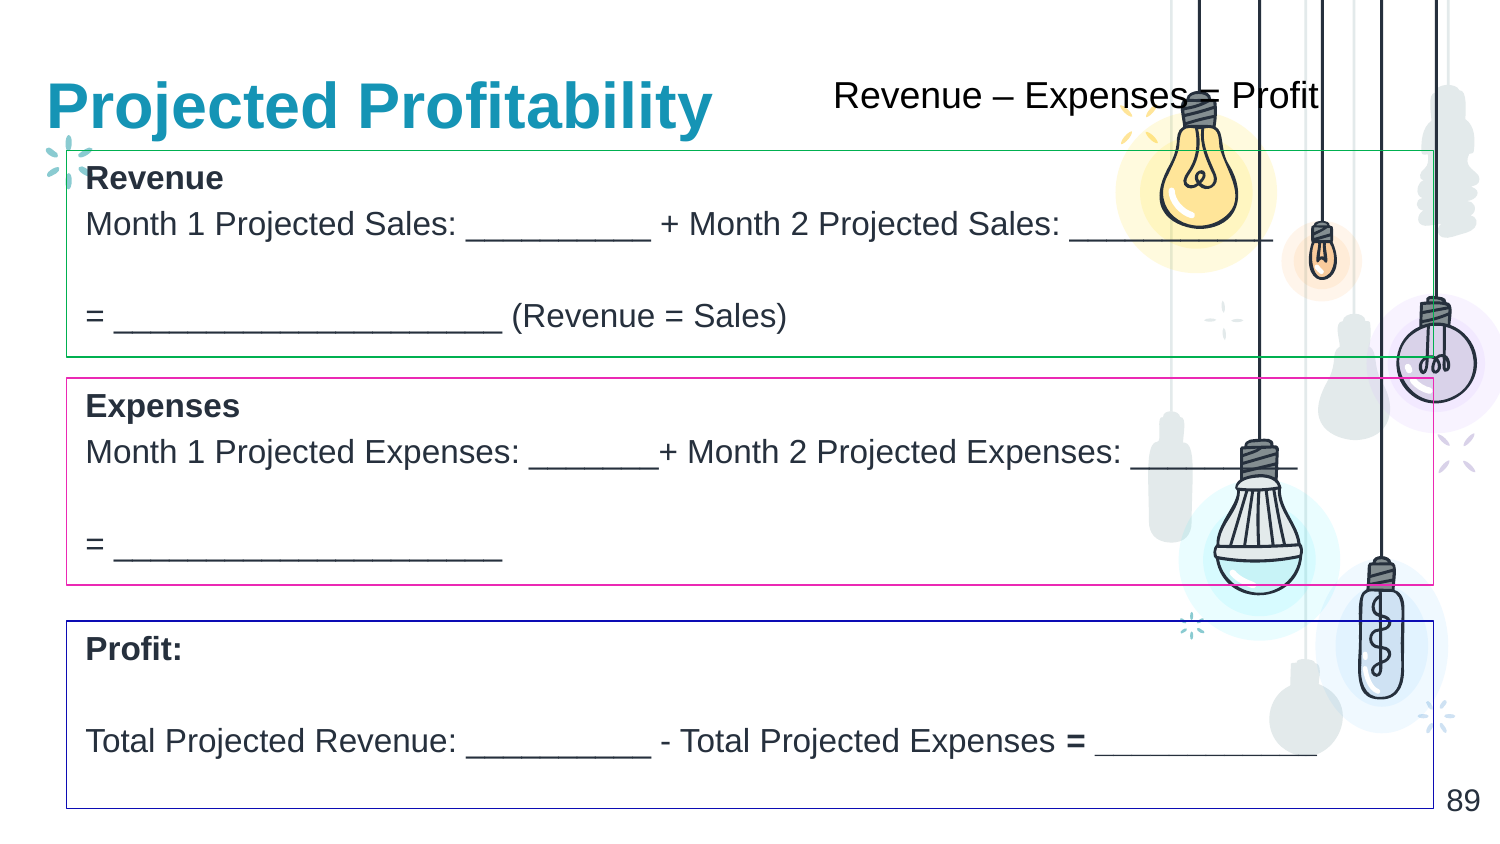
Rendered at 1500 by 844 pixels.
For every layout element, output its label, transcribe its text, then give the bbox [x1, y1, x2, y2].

title Projected Profitability [46, 65, 975, 143]
list Profit: Total Projected Revenue: __________ - Total Projected Expenses = ____________ [66, 621, 1434, 809]
list Revenue Month 1 Projected Sales: __________ + Month 2 Projected Sales: ___________ = _____________________ (Revenue = Sales) [66, 150, 1434, 358]
text_box Revenue – Expenses = Profit [818, 63, 1434, 124]
list Expenses Month 1 Projected Expenses: _______+ Month 2 Projected Expenses: _________ = _____________________ [66, 378, 1434, 585]
slide_number 89 [1426, 766, 1482, 832]
